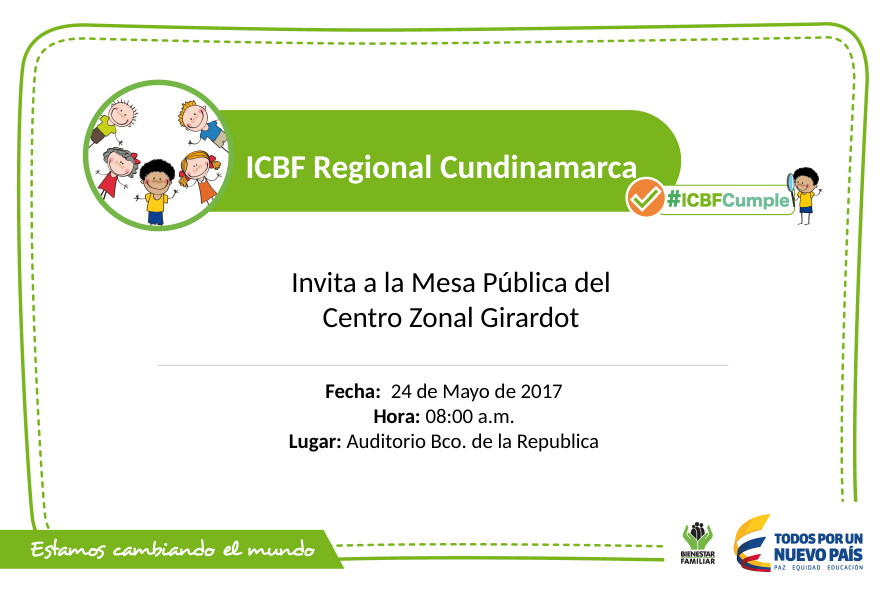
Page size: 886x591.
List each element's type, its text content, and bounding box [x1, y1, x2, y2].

text_box Invita a la Mesa Pública del Centro Zonal Girardot [259, 255, 643, 341]
picture [0, 0, 886, 591]
text_box Fecha: 24 de Mayo de 2017 Hora: 08:00 a.m. Lugar: Auditorio Bco. de la Republica [124, 370, 764, 460]
text_box ICBF Regional Cundinamarca [230, 137, 658, 193]
